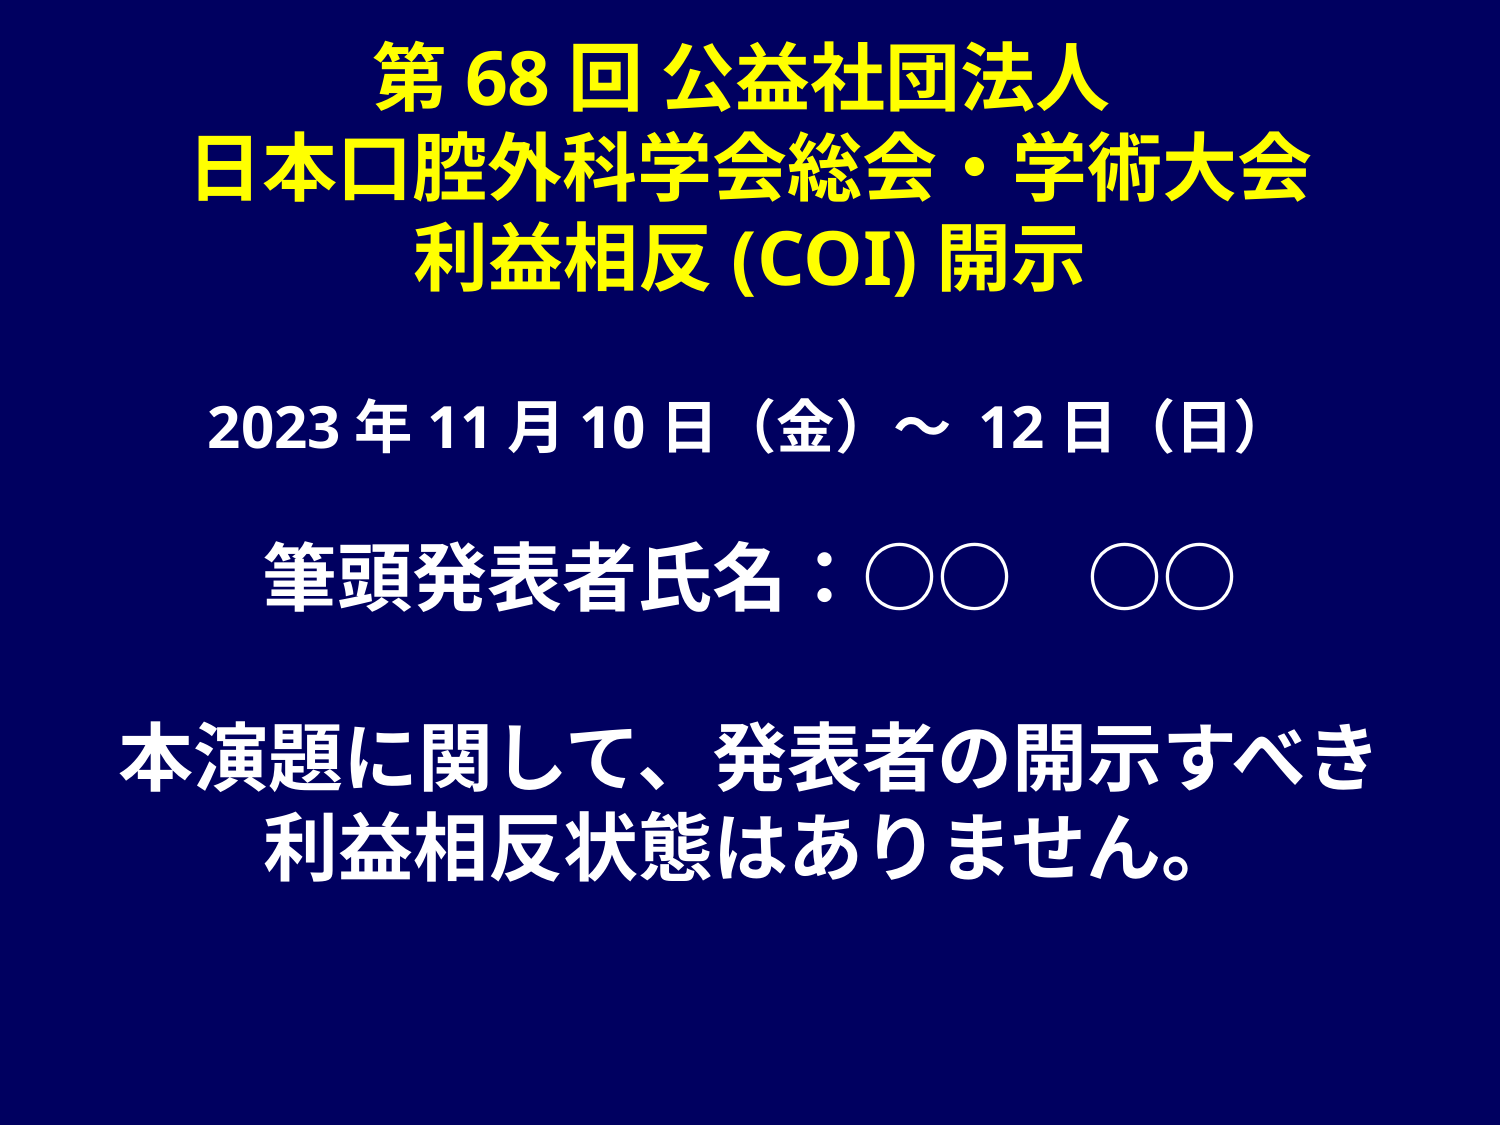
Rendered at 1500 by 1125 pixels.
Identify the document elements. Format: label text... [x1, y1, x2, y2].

title 第68回 公益社団法人 日本口腔外科学会総会・学術大会 利益相反(COI)開示 2023年11月10日（金）〜 12日（日） 筆頭発表者氏名：○○ ○○ 本演題に関して、発表者の開示すべき 利益相反状態はありません。 [0, 54, 1500, 1047]
